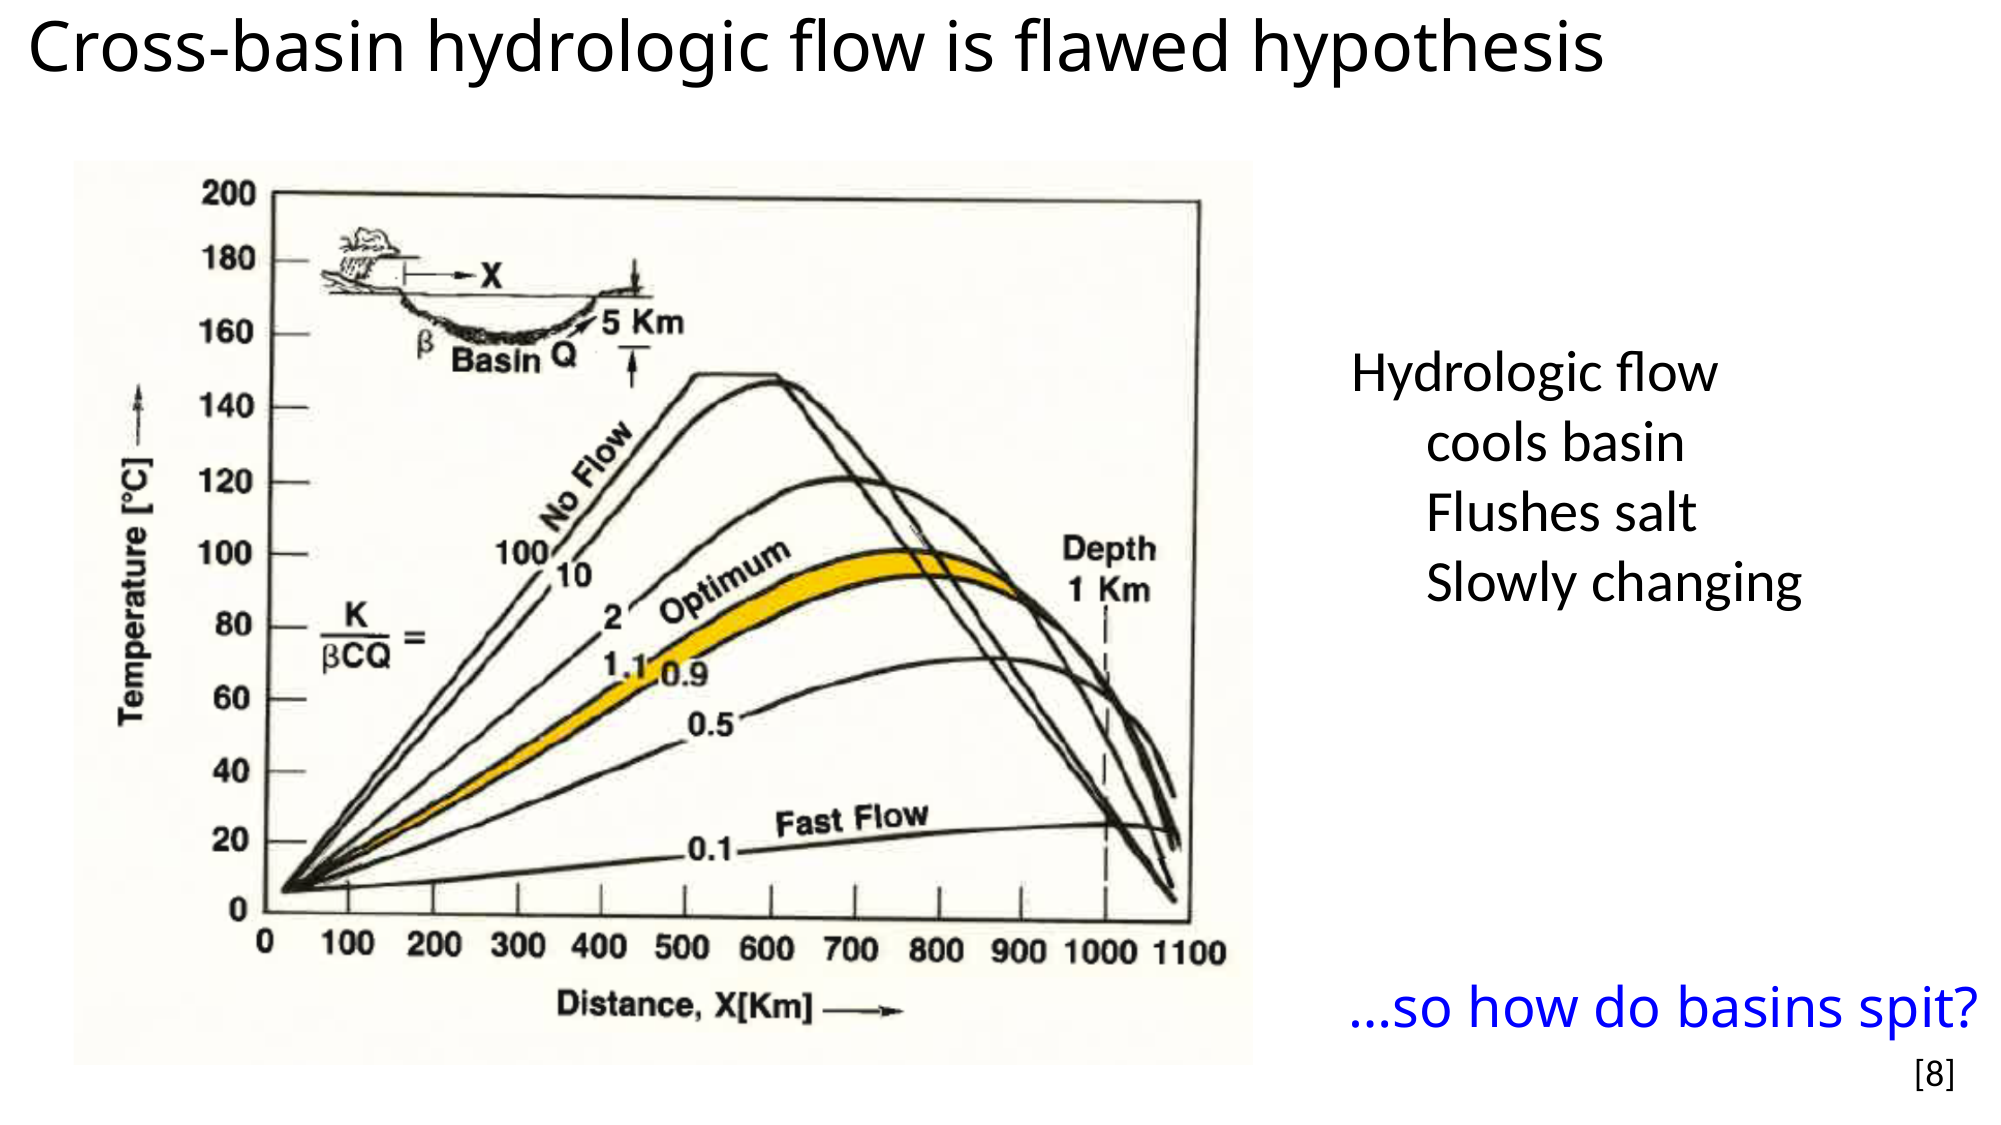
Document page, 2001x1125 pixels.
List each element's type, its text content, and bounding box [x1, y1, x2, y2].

picture [75, 23, 1253, 1125]
text_box Hydrologic flow cools basin Flushes salt Slowly changing [1336, 325, 1819, 621]
text_box [8] [1899, 1041, 1971, 1101]
text_box Cross-basin hydrologic flow is flawed hypothesis [12, 3, 1738, 134]
text_box …so how do basins spit? [1333, 971, 2000, 1101]
